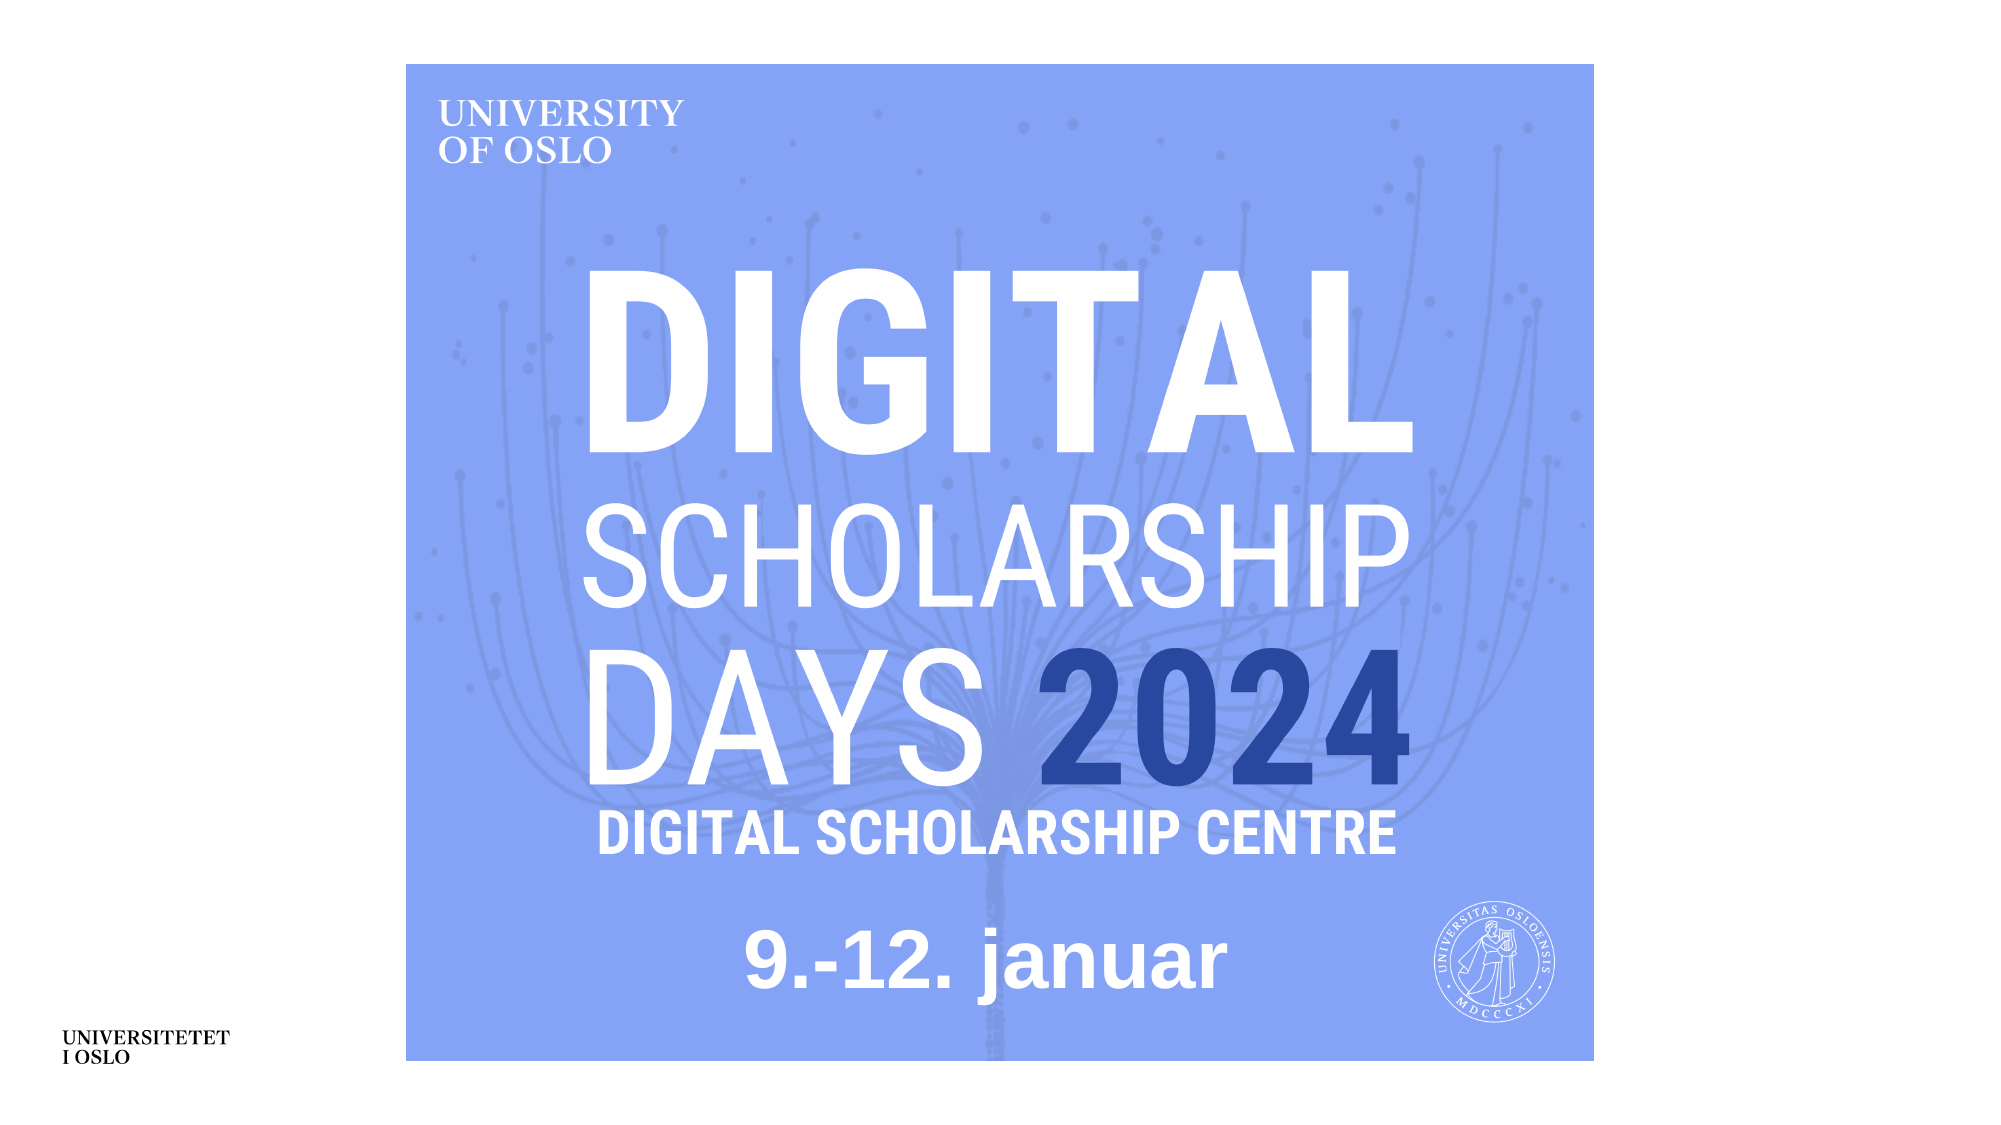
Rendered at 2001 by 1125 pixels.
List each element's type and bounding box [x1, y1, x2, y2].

list [406, 64, 1594, 1061]
picture [62, 1030, 230, 1064]
